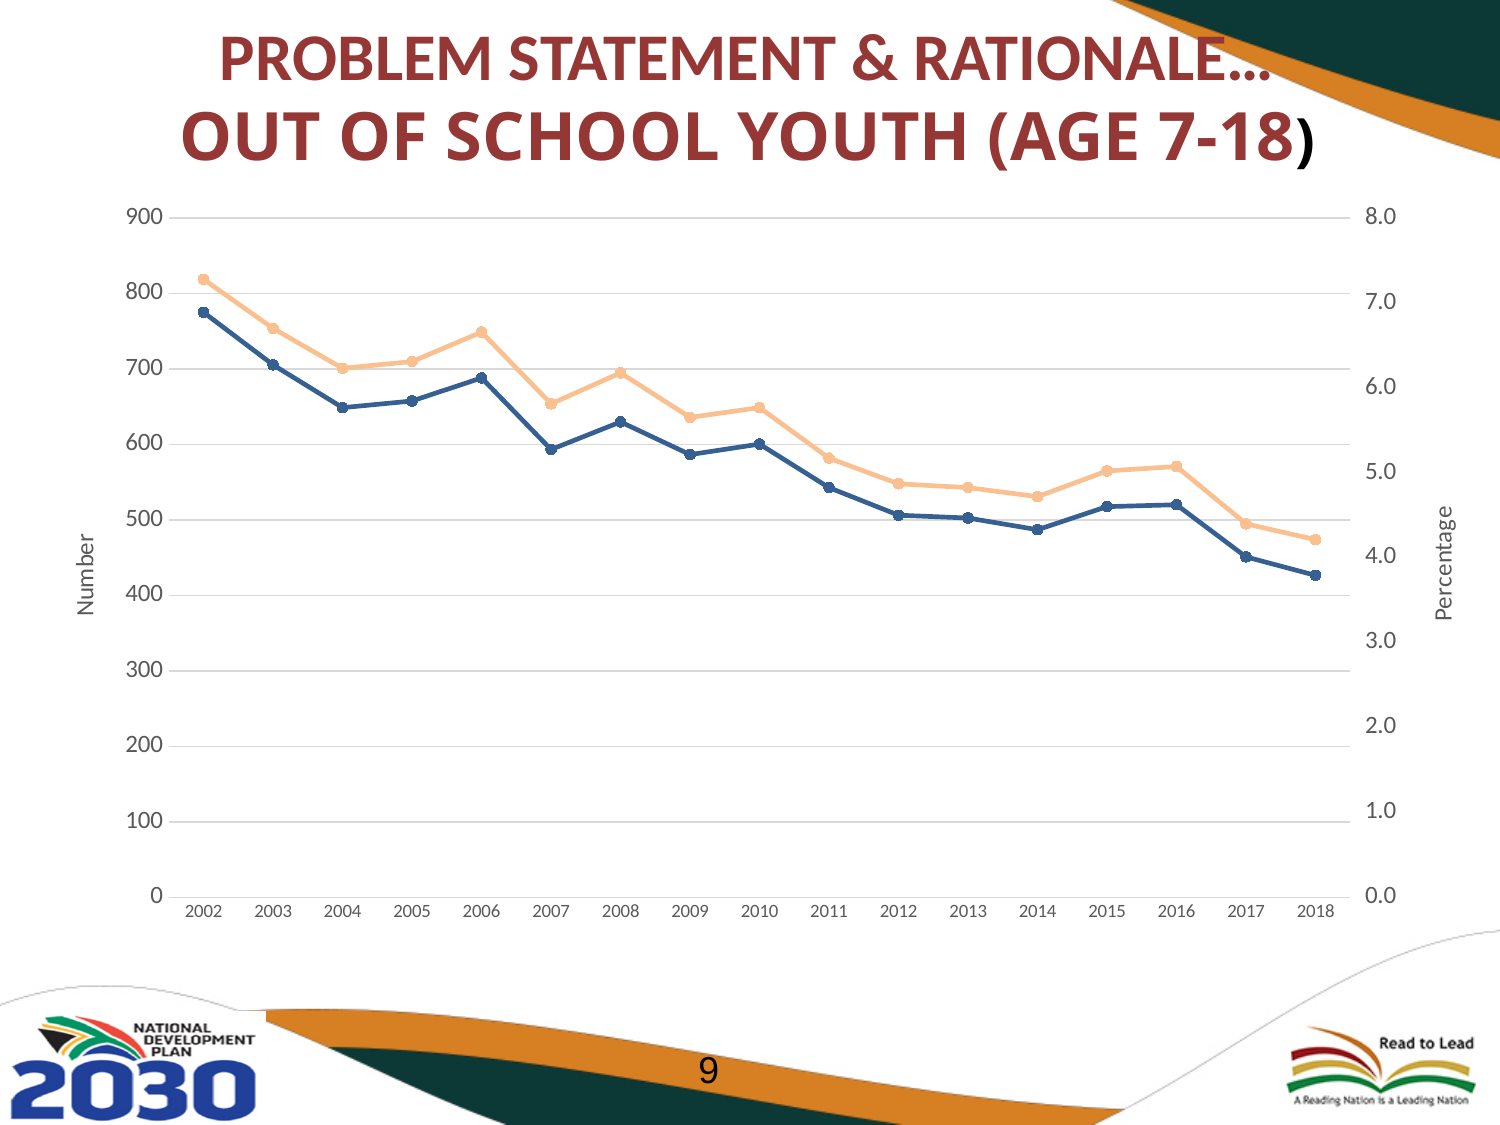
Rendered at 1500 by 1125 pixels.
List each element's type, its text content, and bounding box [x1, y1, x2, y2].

text_box 9 [683, 1039, 735, 1099]
title PROBLEM STATEMENT & RATIONALE… OUT OF SCHOOL YOUTH (AGE 7-18) [0, 0, 1500, 188]
chart [26, 192, 1469, 1020]
picture [0, 188, 1500, 1125]
